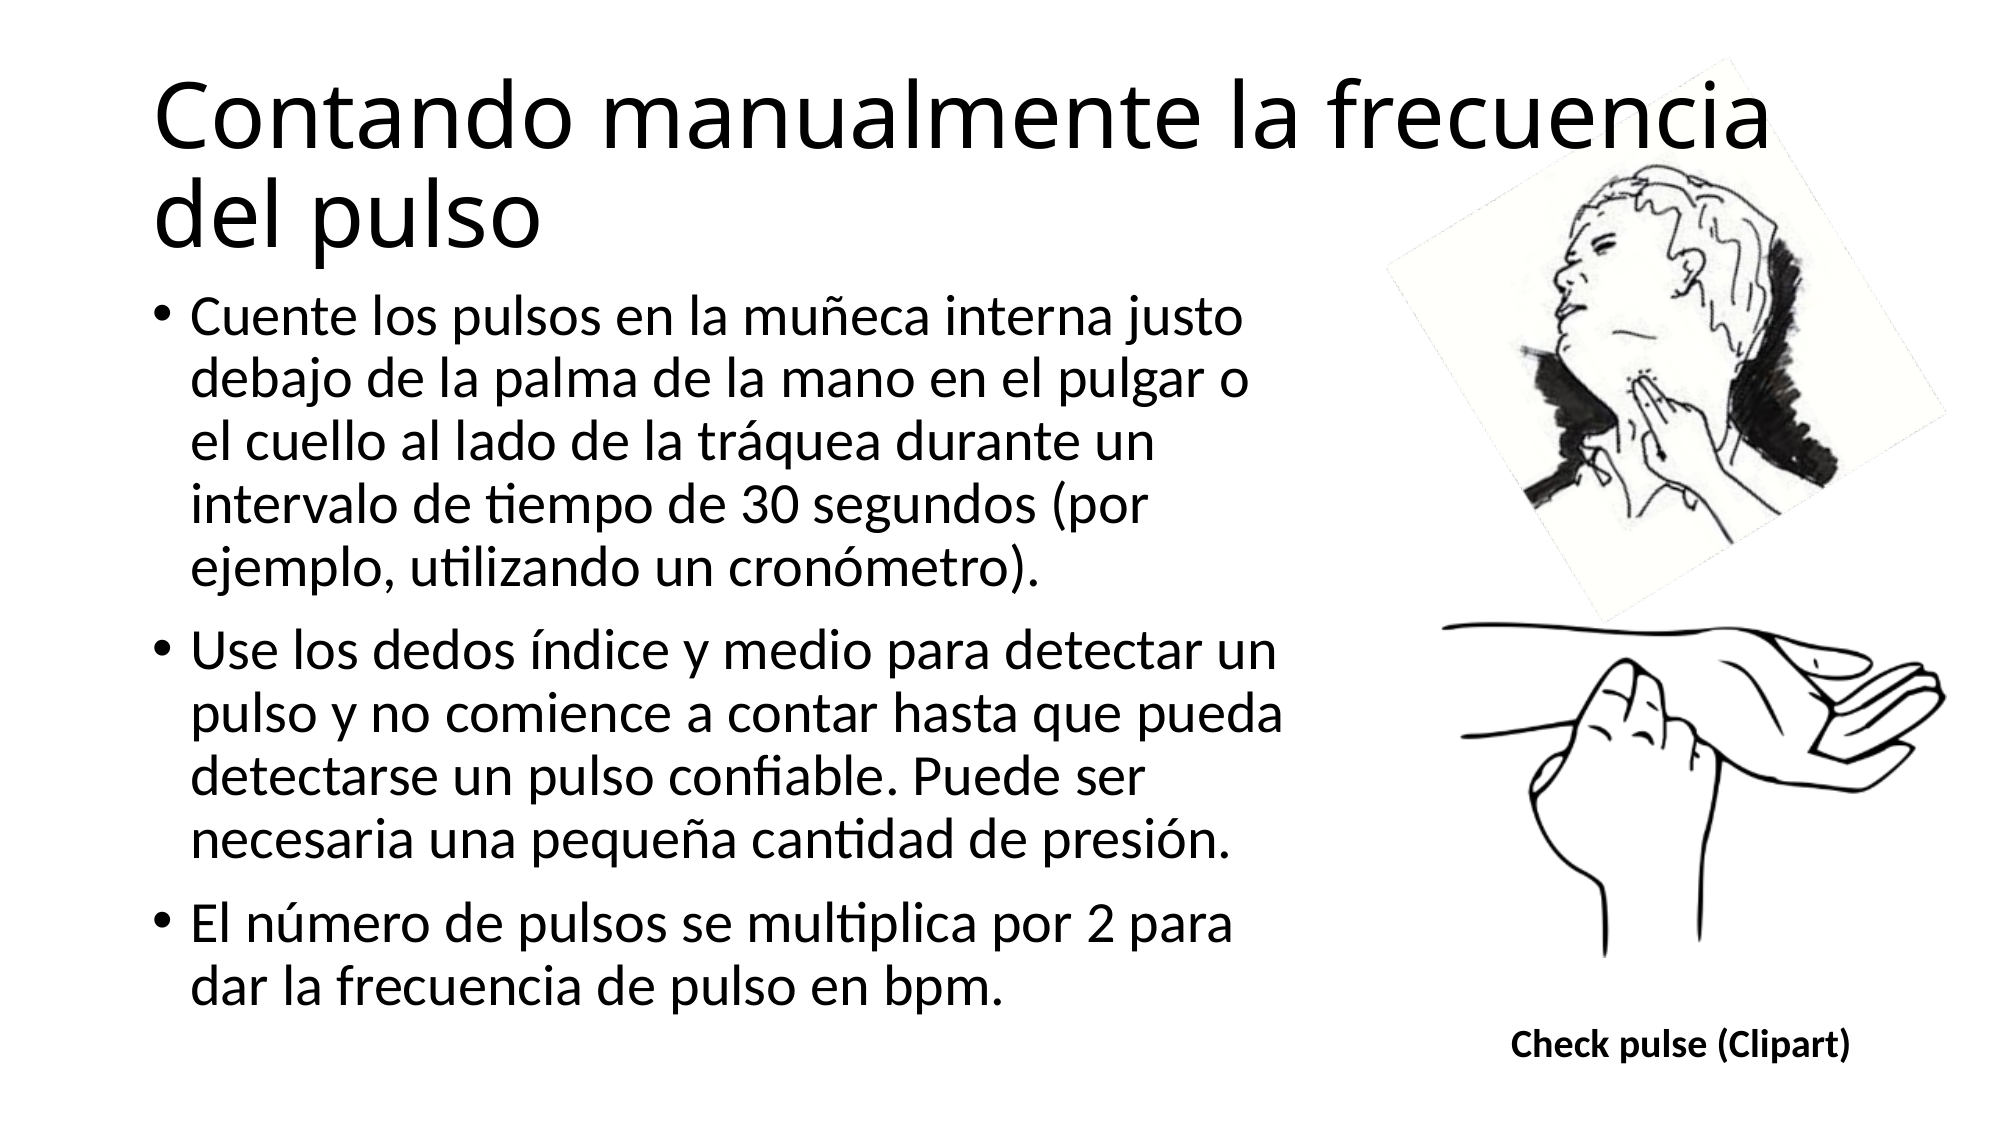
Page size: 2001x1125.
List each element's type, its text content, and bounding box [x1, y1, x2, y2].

title Contando manualmente la frecuencia del pulso [137, 59, 1386, 278]
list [1386, 57, 1947, 958]
list Cuente los pulsos en la muñeca interna justo debajo de la palma de la mano en el pulgar o el cuello al lado de la tráquea durante un intervalo de tiempo de 30 segundos (por ejemplo, utilizando un cronómetro). Use los dedos índice y medio para detectar un pulso y no comience a contar hasta que pueda detectarse un pulso confiable. Puede ser necesaria una pequeña cantidad de presión. El número de pulsos se multiplica por 2 para dar la frecuencia de pulso en bpm. [137, 277, 1310, 1066]
list Check pulse (Clipart) [1452, 1015, 1911, 1074]
